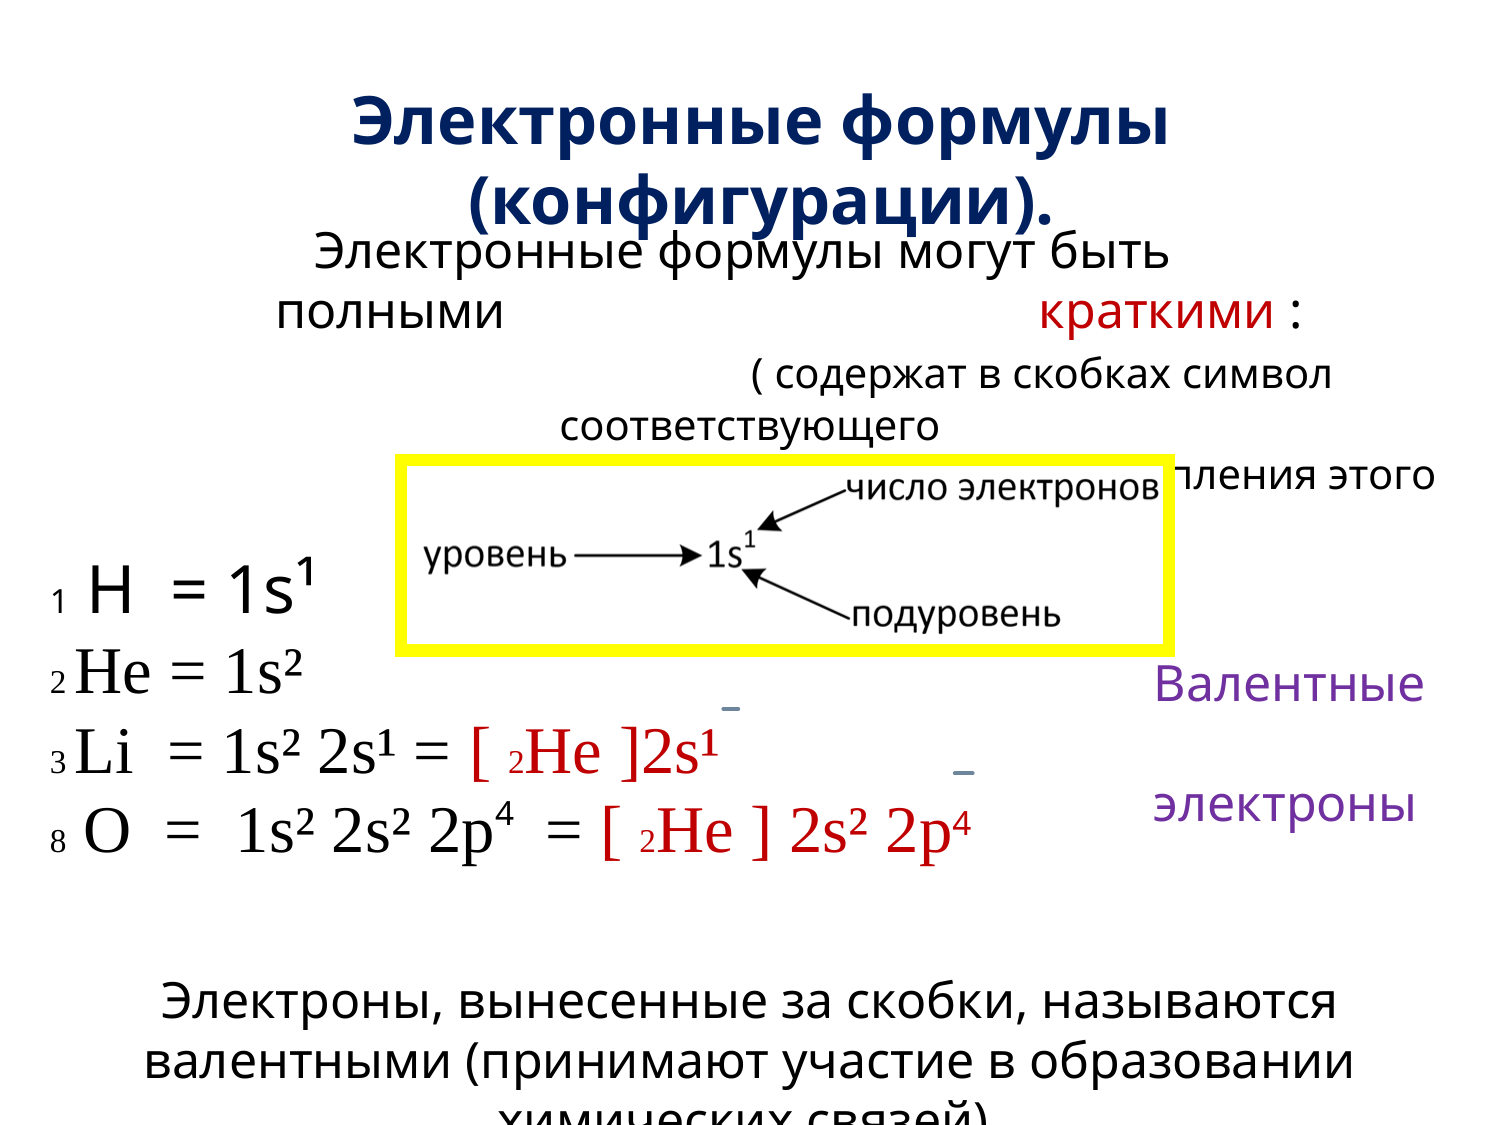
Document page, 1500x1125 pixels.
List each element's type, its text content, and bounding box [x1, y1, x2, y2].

text_box 4 [480, 785, 551, 840]
text_box Электроны, вынесенные за скобки, называются валентными (принимают участие в образовании химических связей). [23, 960, 1477, 1096]
text_box Электронные формулы (конфигурации). [105, 70, 1418, 210]
text_box 4 [937, 749, 1055, 845]
picture [406, 466, 1164, 645]
text_box Валентные электроны [1113, 644, 1477, 780]
text_box Электронные формулы могут быть полными краткими : ( содержат в скобках символ соответствующего благородного газа + накопления этого элемента) [23, 210, 1477, 616]
text_box 1 Н = 1s¹ 2 He = 1s² 3 Li = 1s² 2s¹ = [ 2He ]2s¹ 8 O = 1s² 2s² 2p = [ 2He ] 2s² 2p [35, 539, 1465, 944]
